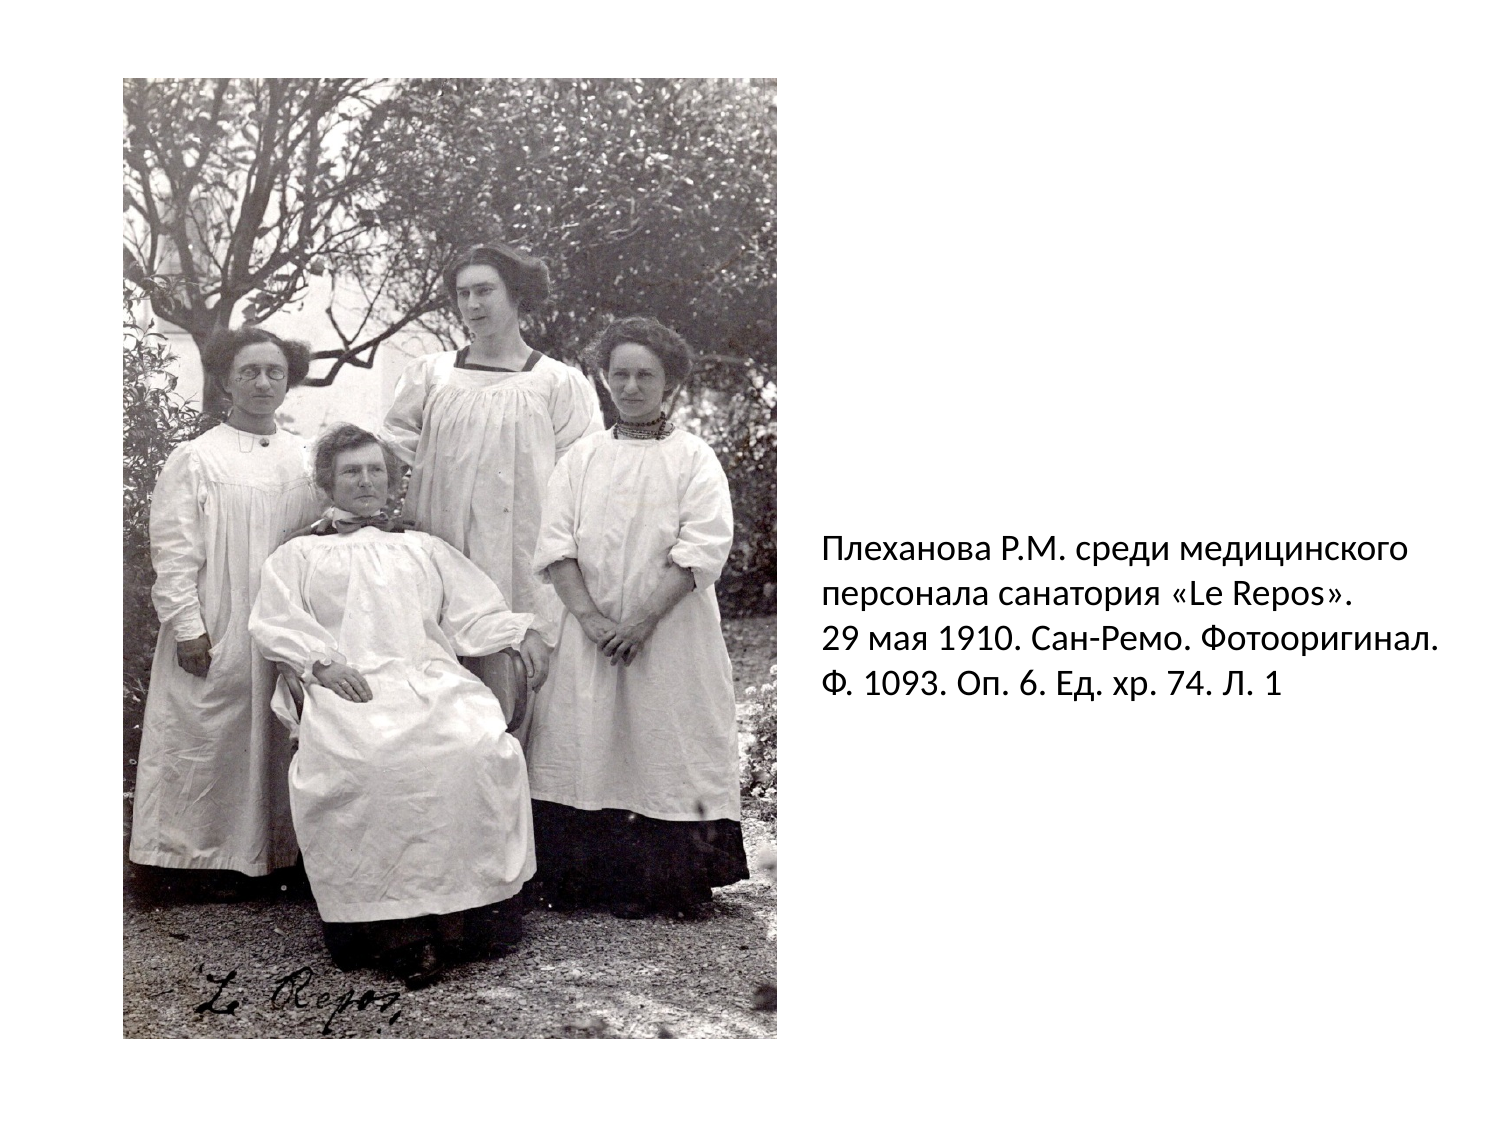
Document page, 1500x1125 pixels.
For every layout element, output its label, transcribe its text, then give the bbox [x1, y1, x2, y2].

picture [123, 77, 778, 1040]
text_box Плеханова Р.М. среди медицинского персонала санатория «Le Repos». 29 мая 1910. Сан-Ремо. Фотооригинал. Ф. 1093. Оп. 6. Ед. хр. 74. Л. 1 [806, 515, 1460, 710]
